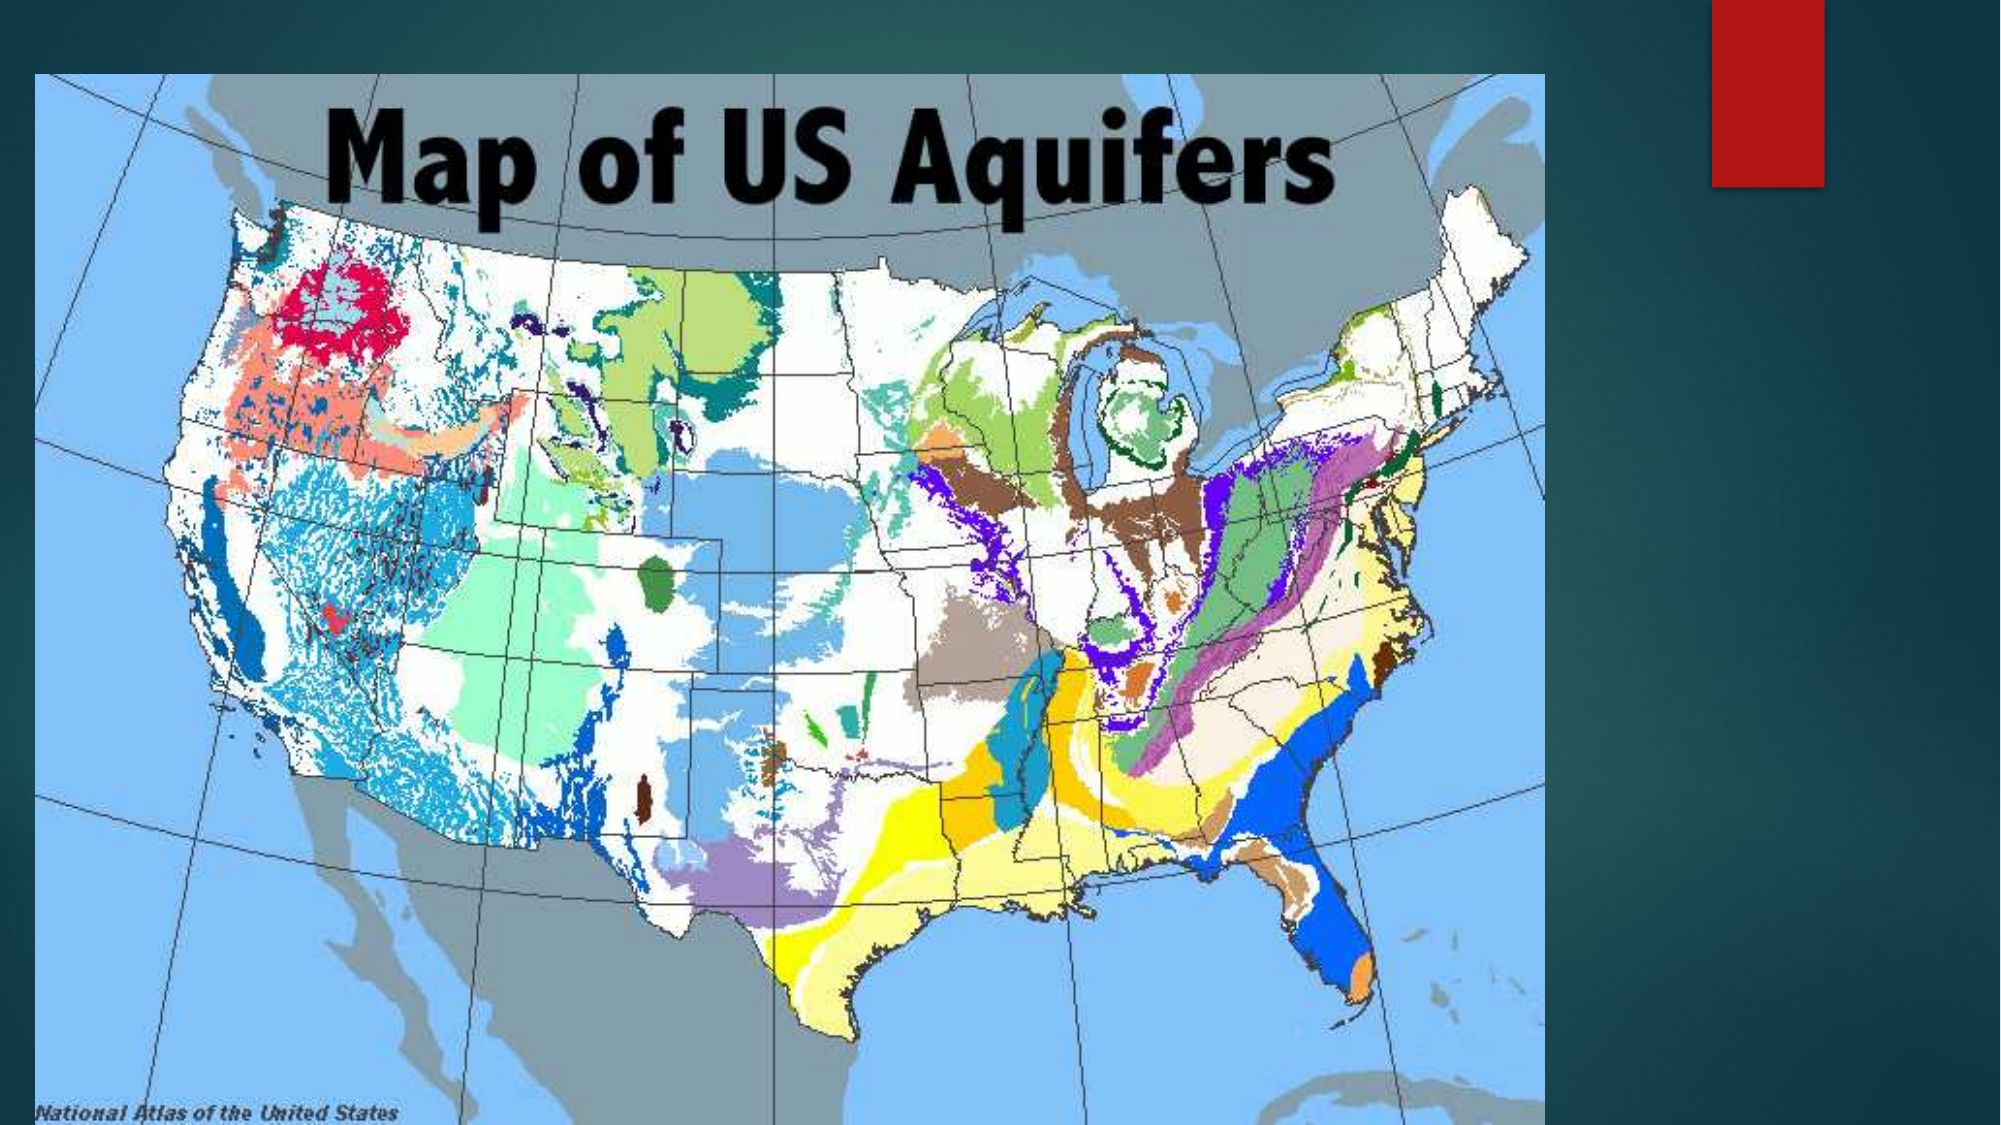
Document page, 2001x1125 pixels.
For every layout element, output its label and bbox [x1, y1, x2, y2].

picture [0, 0, 1576, 1125]
